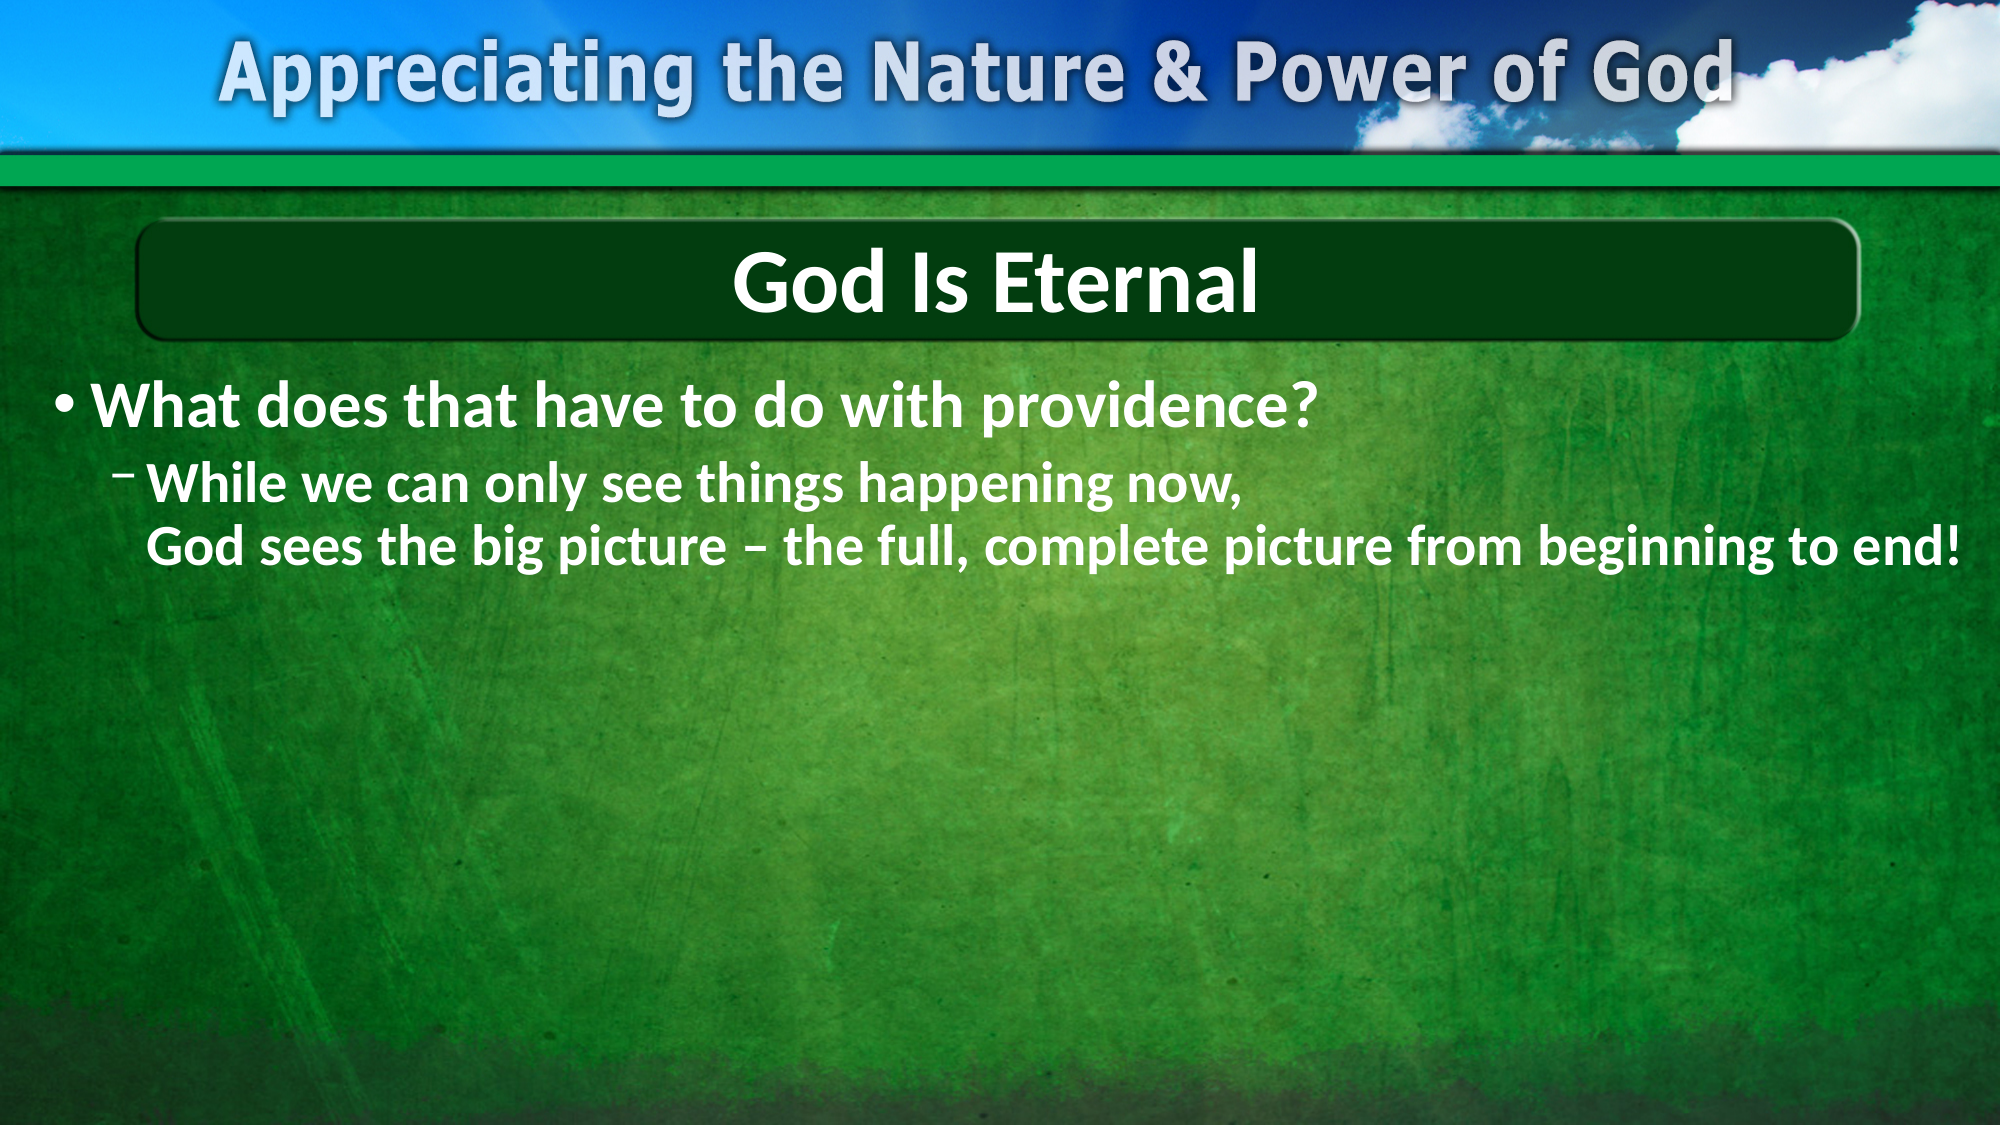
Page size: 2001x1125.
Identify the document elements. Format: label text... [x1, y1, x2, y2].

picture [0, 0, 2000, 1125]
title God Is Eternal [133, 222, 1860, 344]
list What does that have to do with providence? While we can only see things happening now, God sees the big picture – the full, complete picture from beginning to end! [37, 362, 2000, 1125]
